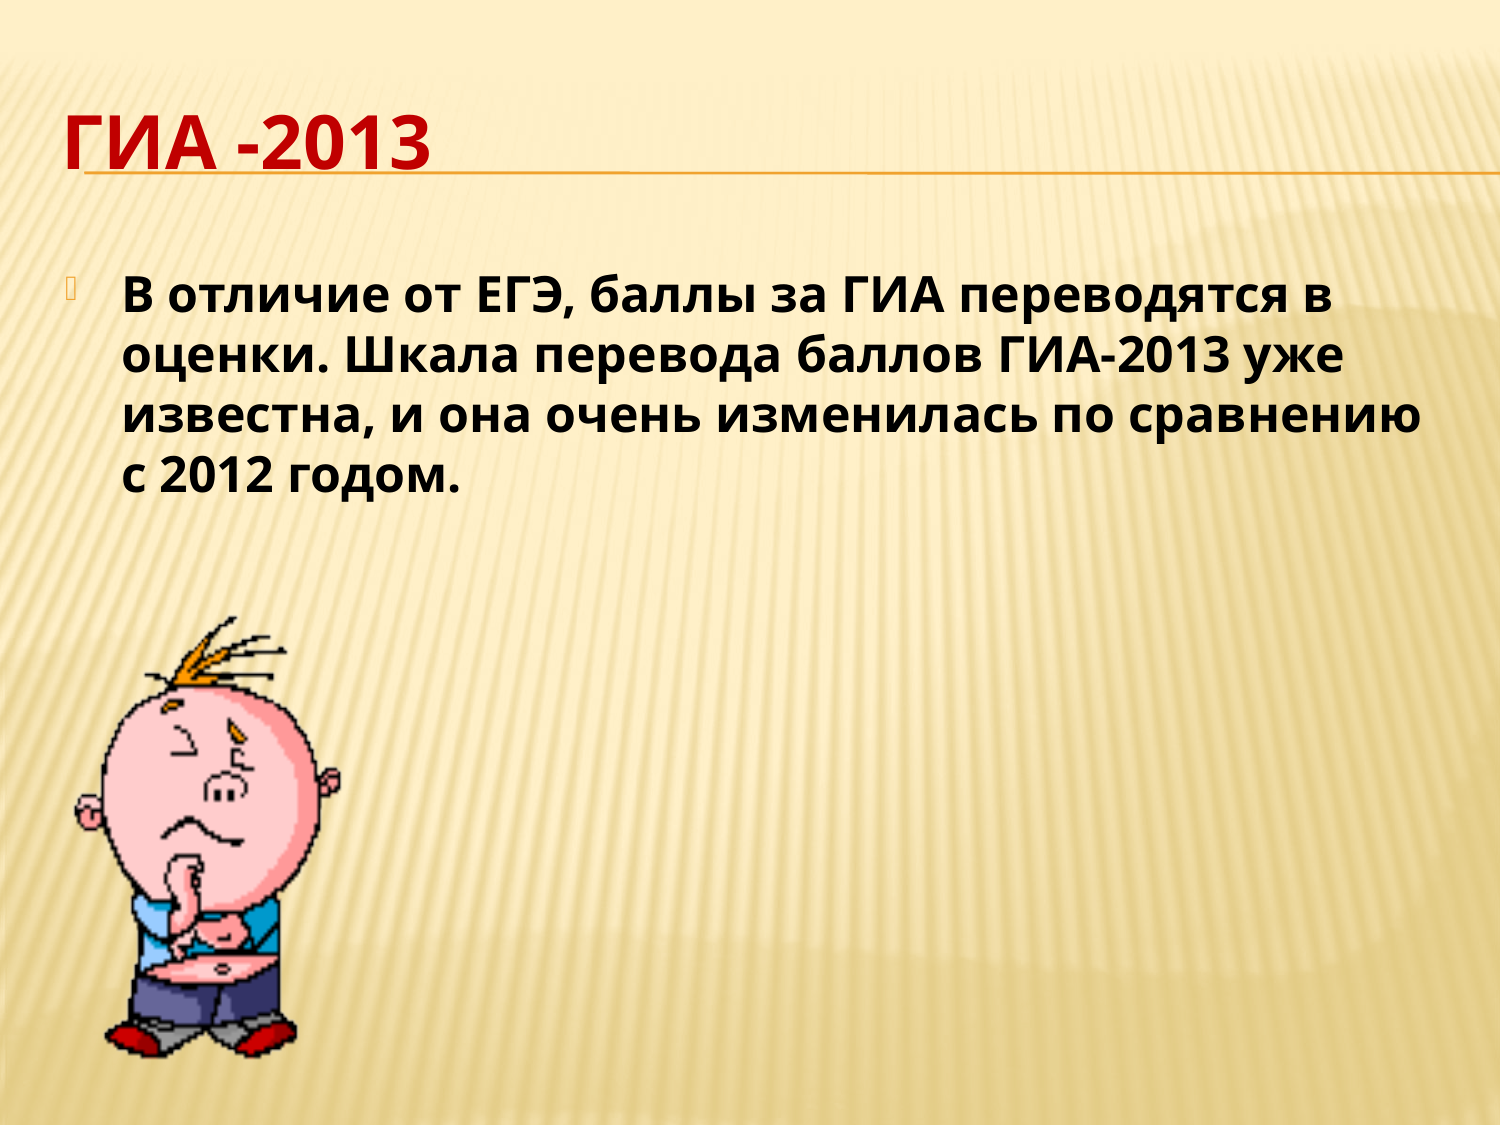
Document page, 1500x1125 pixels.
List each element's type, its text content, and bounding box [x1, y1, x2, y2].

title ГИА -2013 [46, 70, 1472, 208]
picture [34, 538, 399, 1067]
list В отличие от ЕГЭ, баллы за ГИА переводятся в оценки. Шкала перевода баллов ГИА-2013 уже известна, и она очень изменилась по сравнению с 2012 годом. [49, 254, 1476, 998]
